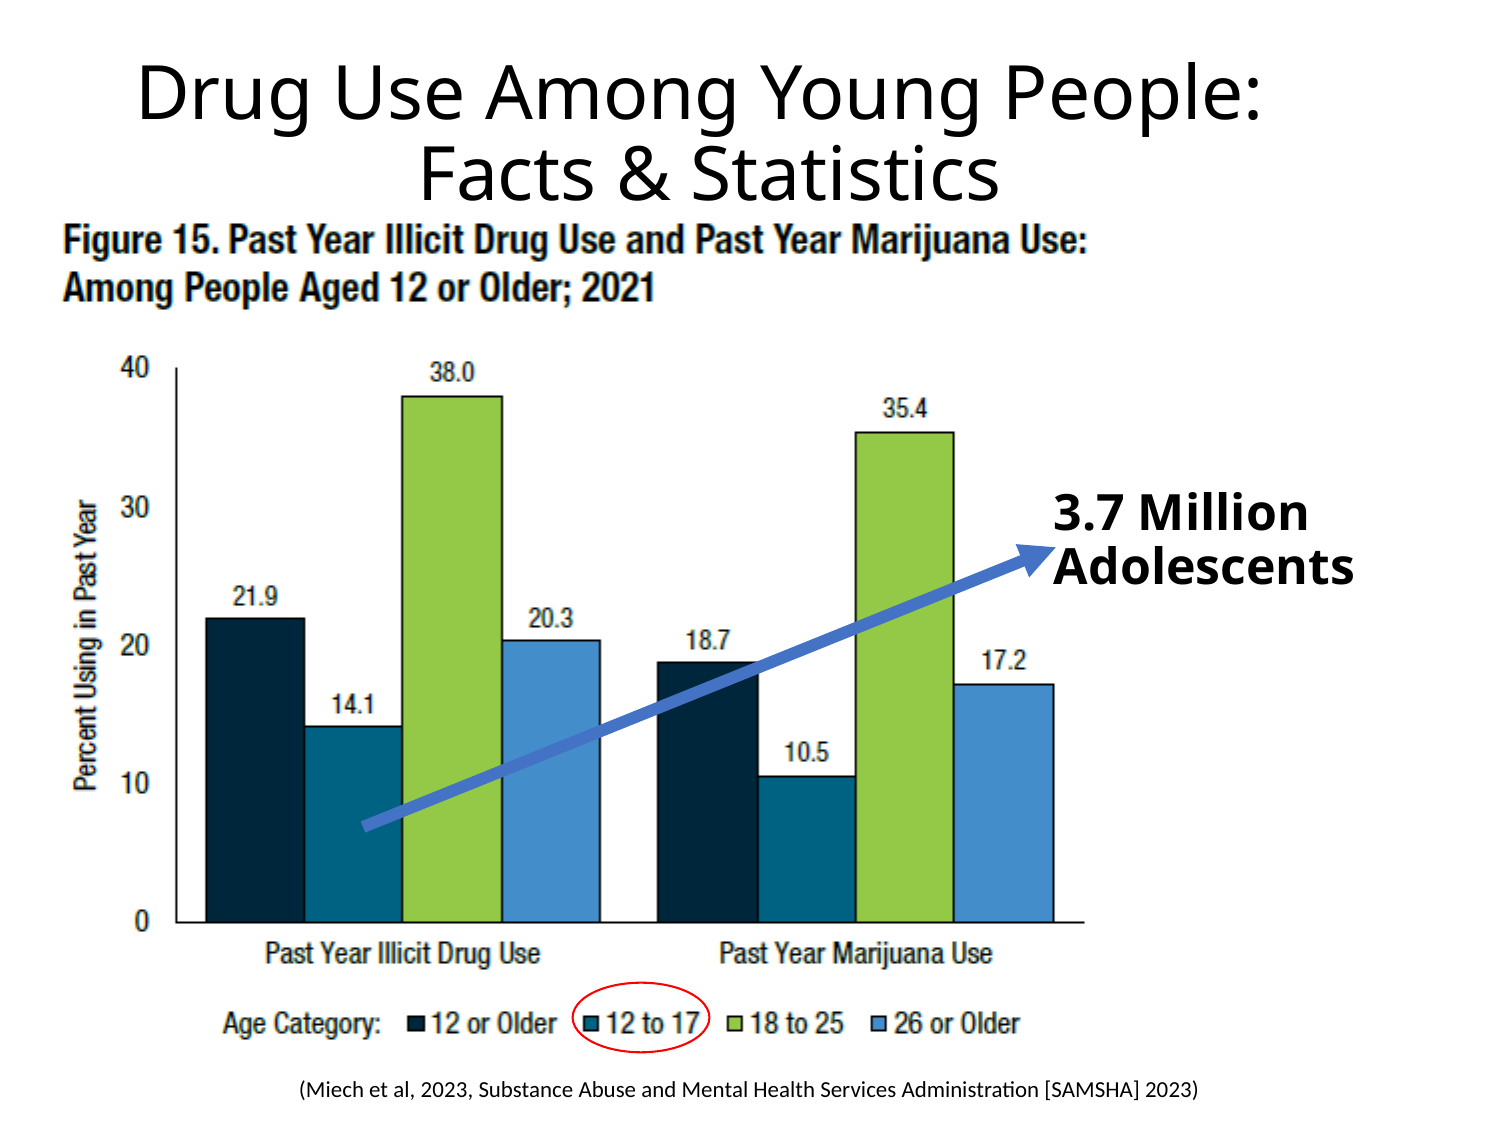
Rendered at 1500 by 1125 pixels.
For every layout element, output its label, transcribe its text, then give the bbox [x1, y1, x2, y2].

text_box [362, 547, 1056, 827]
picture [24, 212, 1113, 1072]
title Drug Use Among Young People: Facts & Statistics [100, 115, 1319, 225]
text_box 3.7 Million Adolescents [1113, 307, 1476, 604]
text_box (Miech et al, 2023, Substance Abuse and Mental Health Services Administration [SAMSHA] 2023) [0, 1066, 1500, 1109]
